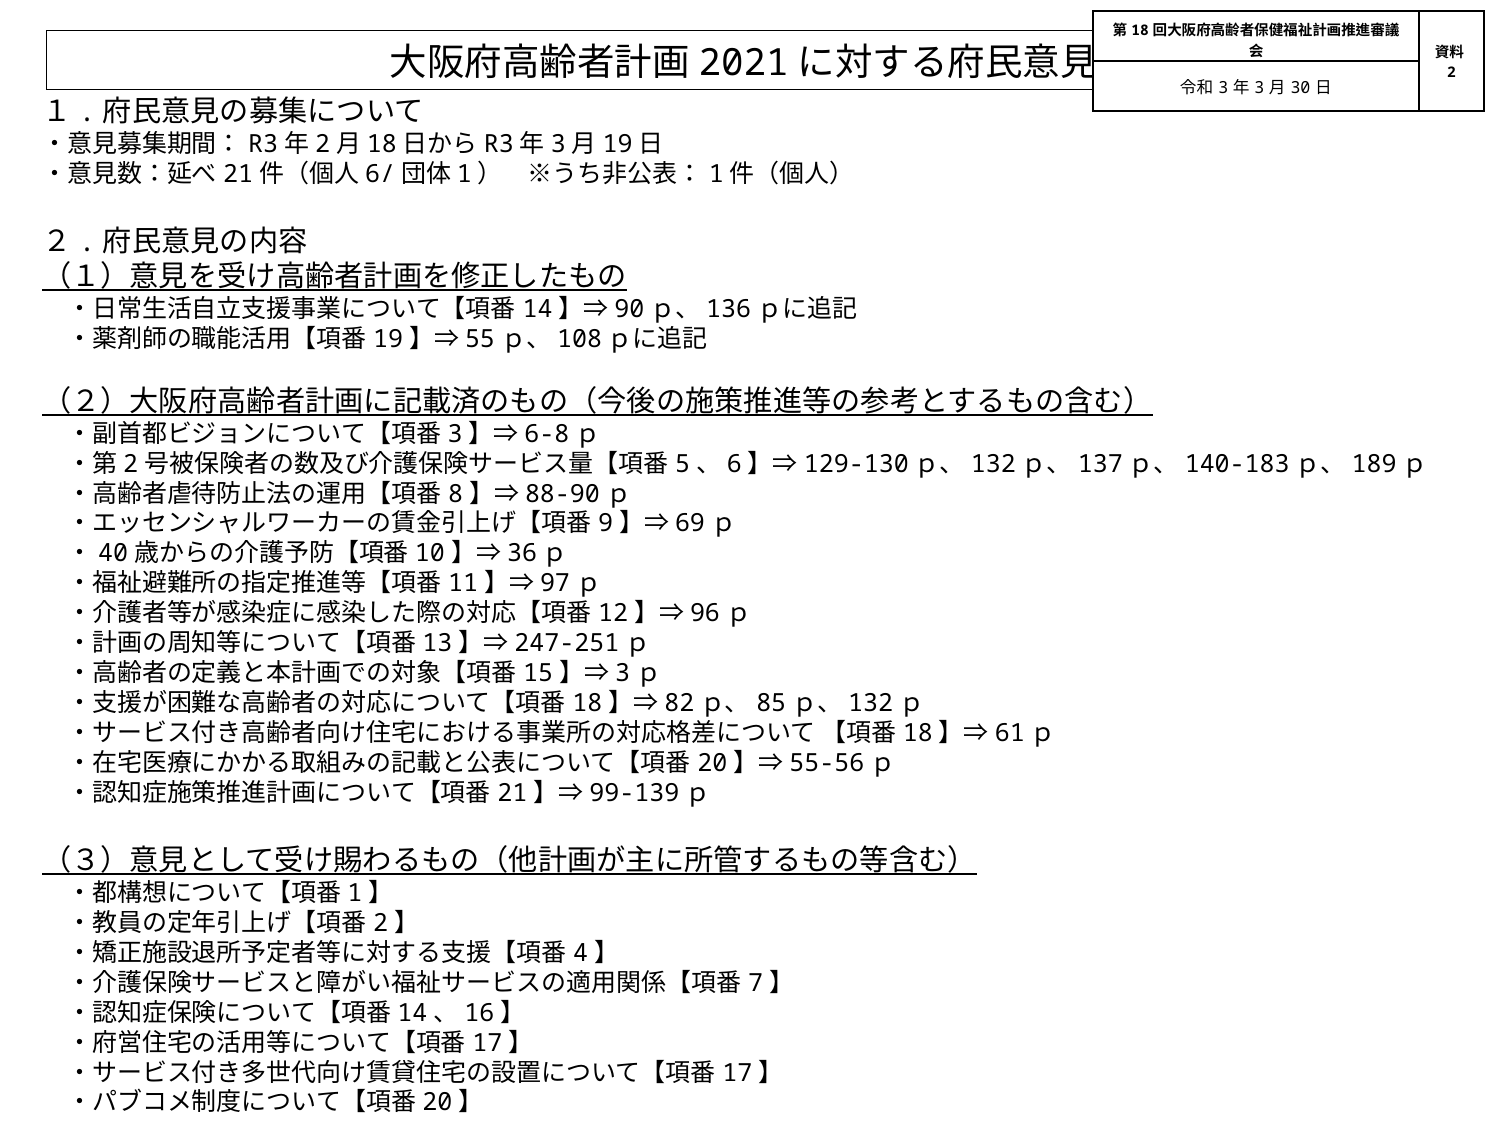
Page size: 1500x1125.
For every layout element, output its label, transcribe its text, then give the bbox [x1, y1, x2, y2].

text_box １.府民意見の募集について ・意見募集期間：R3年2月18日からR3年3月19日 ・意見数：延べ21件（個人6/団体1） ※うち非公表：1件（個人） ２.府民意見の内容 （１）意見を受け高齢者計画を修正したもの ・日常生活自立支援事業について【項番14】⇒90ｐ、136ｐに追記 ・薬剤師の職能活用【項番19】⇒55ｐ、108ｐに追記 （２）大阪府高齢者計画に記載済のもの（今後の施策推進等の参考とするもの含む） ・副首都ビジョンについて【項番3】⇒6-8ｐ ・第2号被保険者の数及び介護保険サービス量【項番5、6】⇒129-130ｐ、132ｐ、137ｐ、140-183ｐ、189ｐ ・高齢者虐待防止法の運用【項番8】⇒88-90ｐ ・エッセンシャルワーカーの賃金引上げ【項番9】⇒69ｐ ・40歳からの介護予防【項番10】⇒36ｐ ・福祉避難所の指定推進等【項番11】⇒97ｐ ・介護者等が感染症に感染した際の対応【項番12】⇒96ｐ ・計画の周知等について【項番13】⇒247-251ｐ ・高齢者の定義と本計画での対象【項番15】⇒3ｐ ・支援が困難な高齢者の対応について【項番18】⇒82ｐ、85ｐ、132ｐ ・サービス付き高齢者向け住宅における事業所の対応格差について 【項番18】⇒61ｐ ・在宅医療にかかる取組みの記載と公表について【項番20】⇒55-56ｐ ・認知症施策推進計画について【項番21】⇒99-139ｐ （３）意見として受け賜わるもの（他計画が主に所管するもの等含む） ・都構想について【項番1】 ・教員の定年引上げ【項番2】 ・矯正施設退所予定者等に対する支援【項番4】 ・介護保険サービスと障がい福祉サービスの適用関係【項番7】 ・認知症保険について【項番14、16】 ・府営住宅の活用等について【項番17】 ・サービス付き多世代向け賃貸住宅の設置について【項番17】 ・パブコメ制度について【項番20】 [27, 85, 1500, 1124]
table_header 第18回大阪府高齢者保健福祉計画推進審議会 [1094, 12, 1418, 60]
text_box 大阪府高齢者計画2021に対する府民意見 [46, 30, 1092, 90]
table_cell 令和3年3月30日 [1094, 62, 1418, 110]
table_header 資料2 [1420, 12, 1483, 110]
